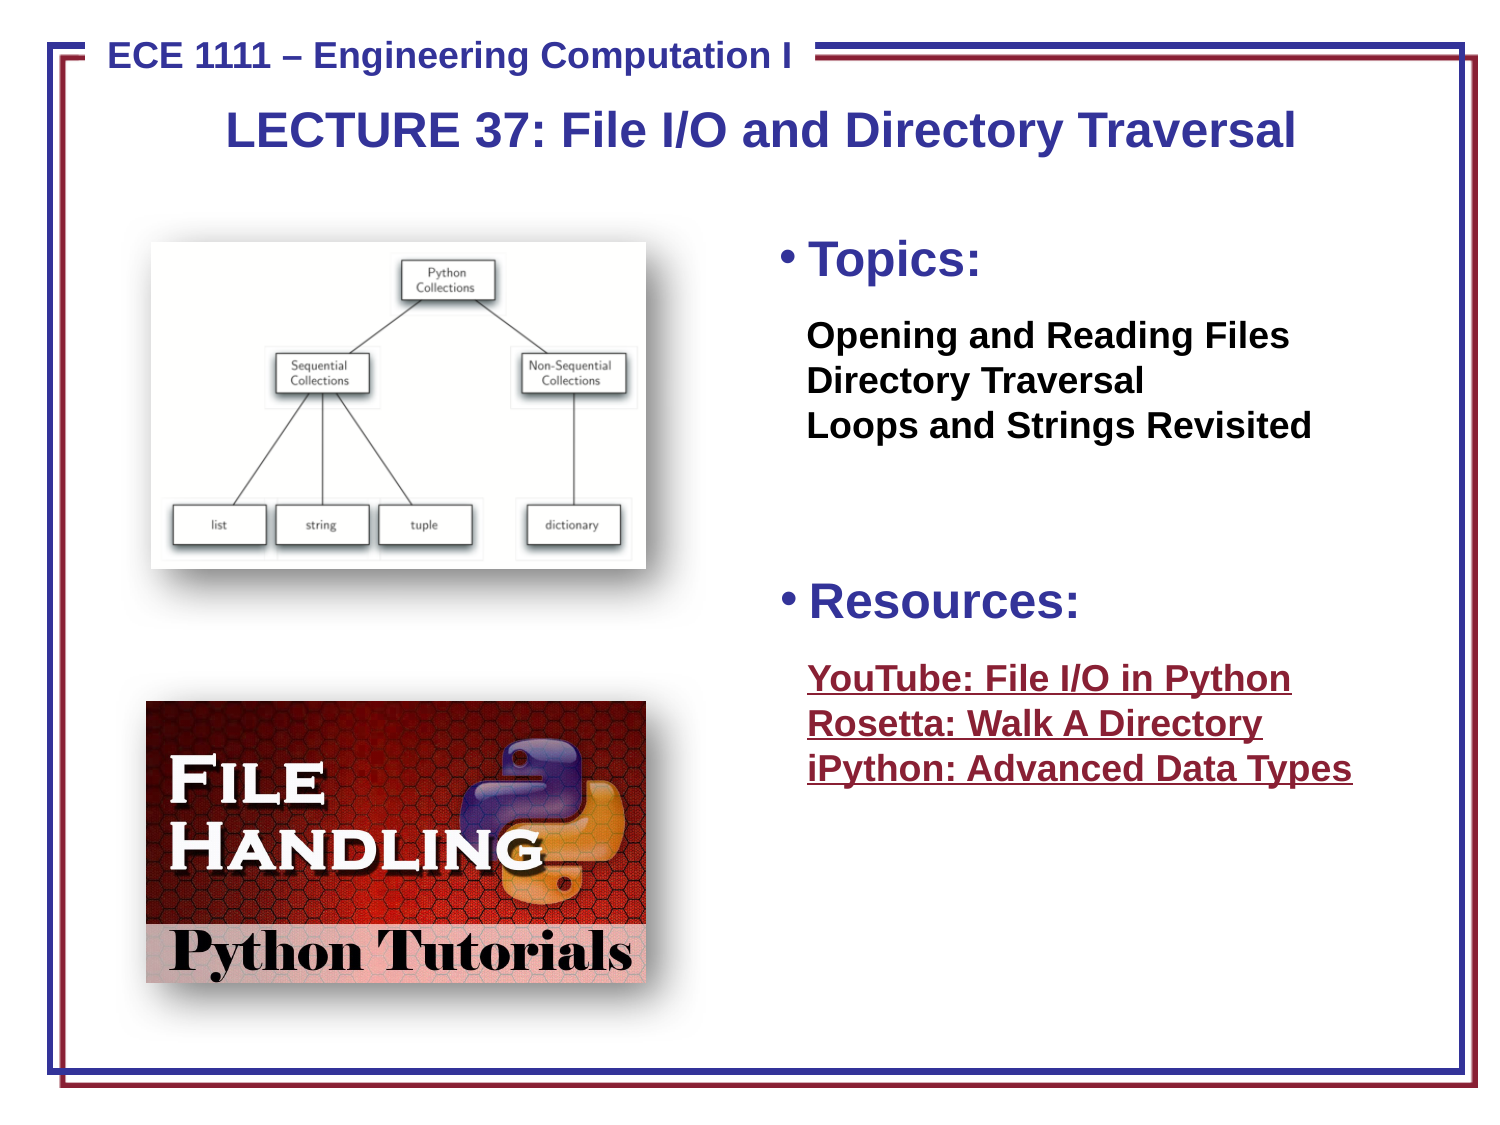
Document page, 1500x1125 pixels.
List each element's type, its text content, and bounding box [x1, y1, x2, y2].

picture [145, 700, 646, 983]
text_box Topics: Opening and Reading Files Directory Traversal Loops and Strings Revisited [779, 226, 1440, 556]
text_box LECTURE 37: File I/O and Directory Traversal [67, 90, 1457, 166]
text_box Resources: YouTube: File I/O in Python Rosetta: Walk A Directory iPython: Advanced Data Types [780, 568, 1418, 983]
picture [150, 241, 646, 569]
